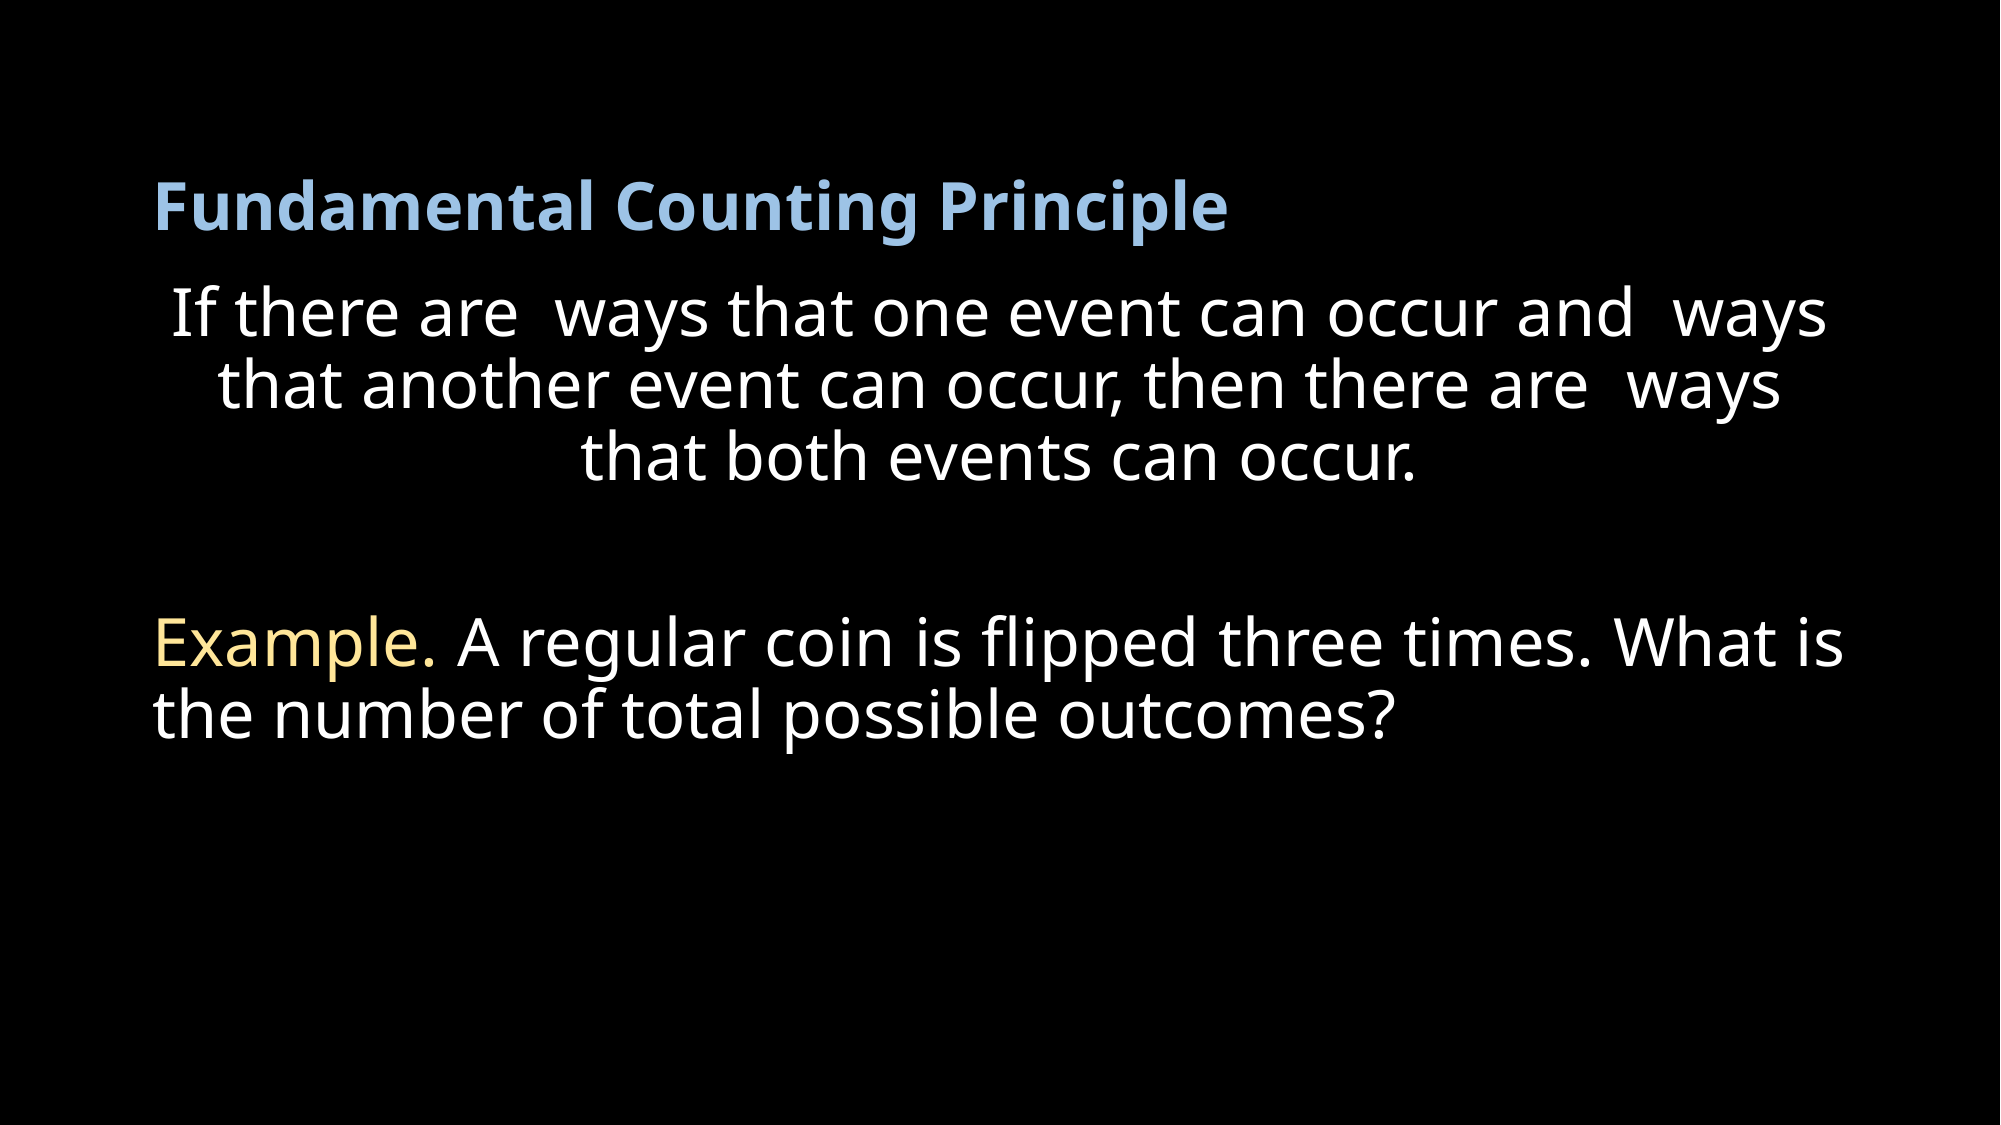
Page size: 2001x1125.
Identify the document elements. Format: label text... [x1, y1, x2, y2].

title Fundamental Counting Principle [137, 99, 1863, 318]
